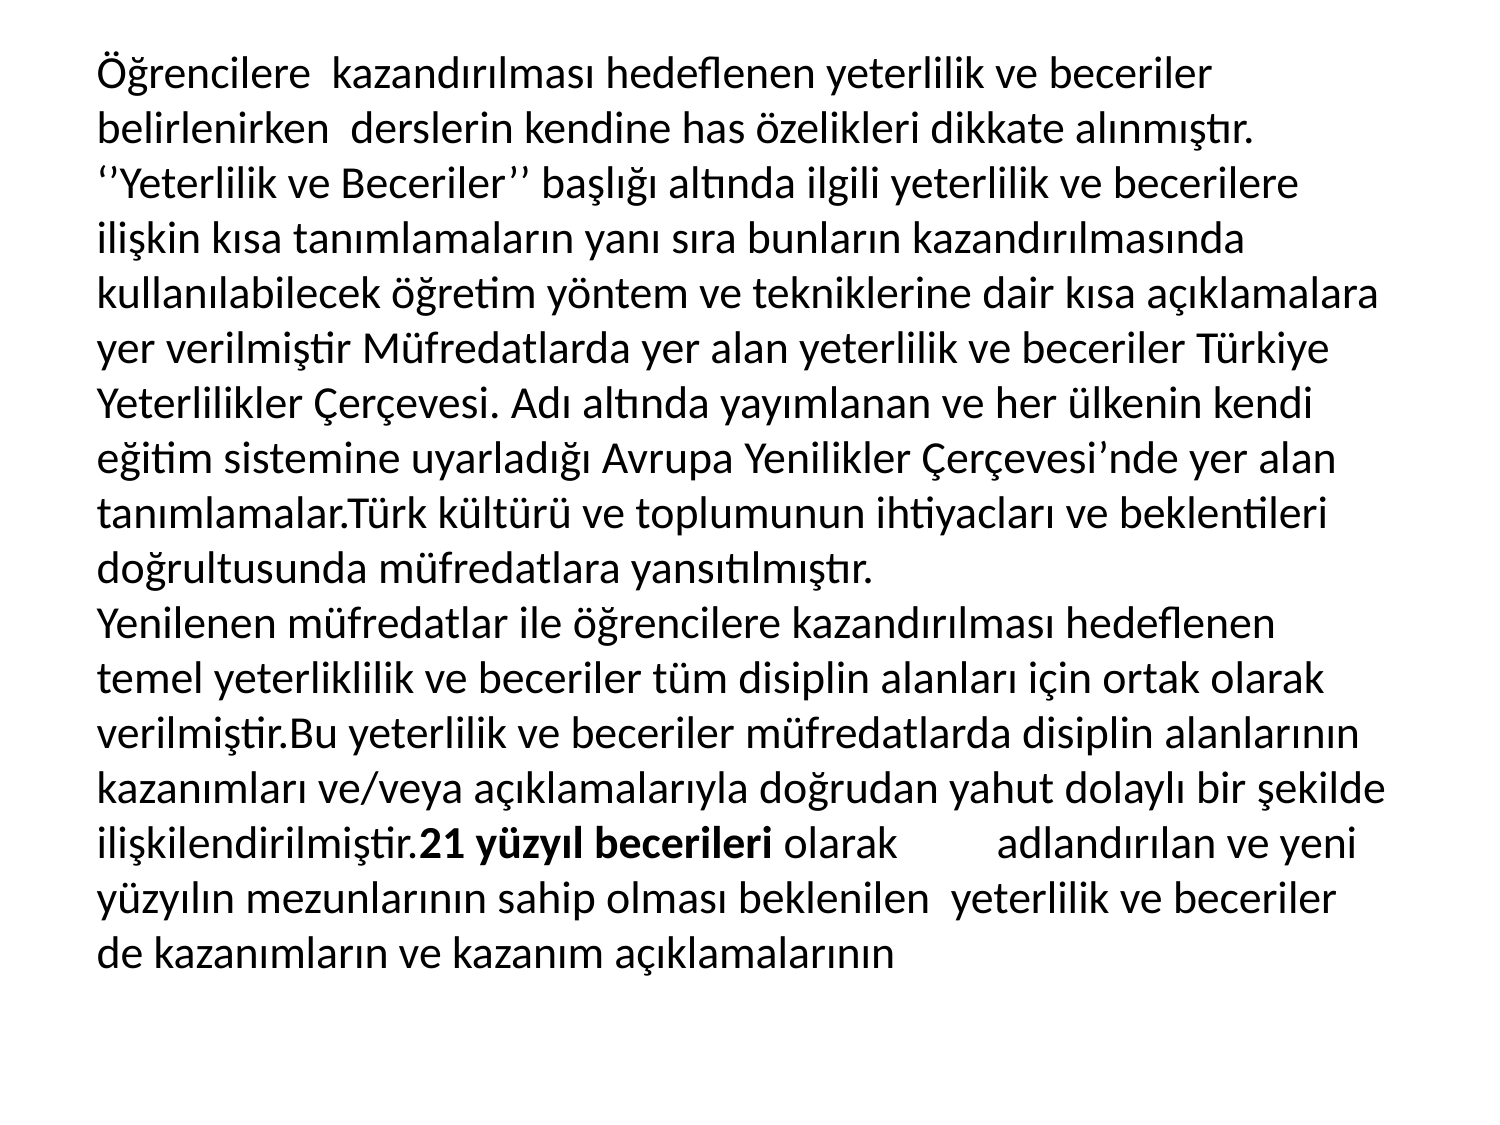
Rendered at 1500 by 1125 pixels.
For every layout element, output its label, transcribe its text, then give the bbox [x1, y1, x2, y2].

text_box Öğrencilere kazandırılması hedeflenen yeterlilik ve beceriler belirlenirken derslerin kendine has özelikleri dikkate alınmıştır. ‘’Yeterlilik ve Beceriler’’ başlığı altında ilgili yeterlilik ve becerilere ilişkin kısa tanımlamaların yanı sıra bunların kazandırılmasında kullanılabilecek öğretim yöntem ve tekniklerine dair kısa açıklamalara yer verilmiştir Müfredatlarda yer alan yeterlilik ve beceriler Türkiye Yeterlilikler Çerçevesi. Adı altında yayımlanan ve her ülkenin kendi eğitim sistemine uyarladığı Avrupa Yenilikler Çerçevesi’nde yer alan tanımlamalar.Türk kültürü ve toplumunun ihtiyacları ve beklentileri doğrultusunda müfredatlara yansıtılmıştır. Yenilenen müfredatlar ile öğrencilere kazandırılması hedeflenen temel yeterliklilik ve beceriler tüm disiplin alanları için ortak olarak verilmiştir.Bu yeterlilik ve beceriler müfredatlarda disiplin alanlarının kazanımları ve/veya açıklamalarıyla doğrudan yahut dolaylı bir şekilde ilişkilendirilmiştir.21 yüzyıl becerileri olarak adlandırılan ve yeni yüzyılın mezunlarının sahip olması beklenilen yeterlilik ve beceriler de kazanımların ve kazanım açıklamalarının [81, 35, 1407, 985]
